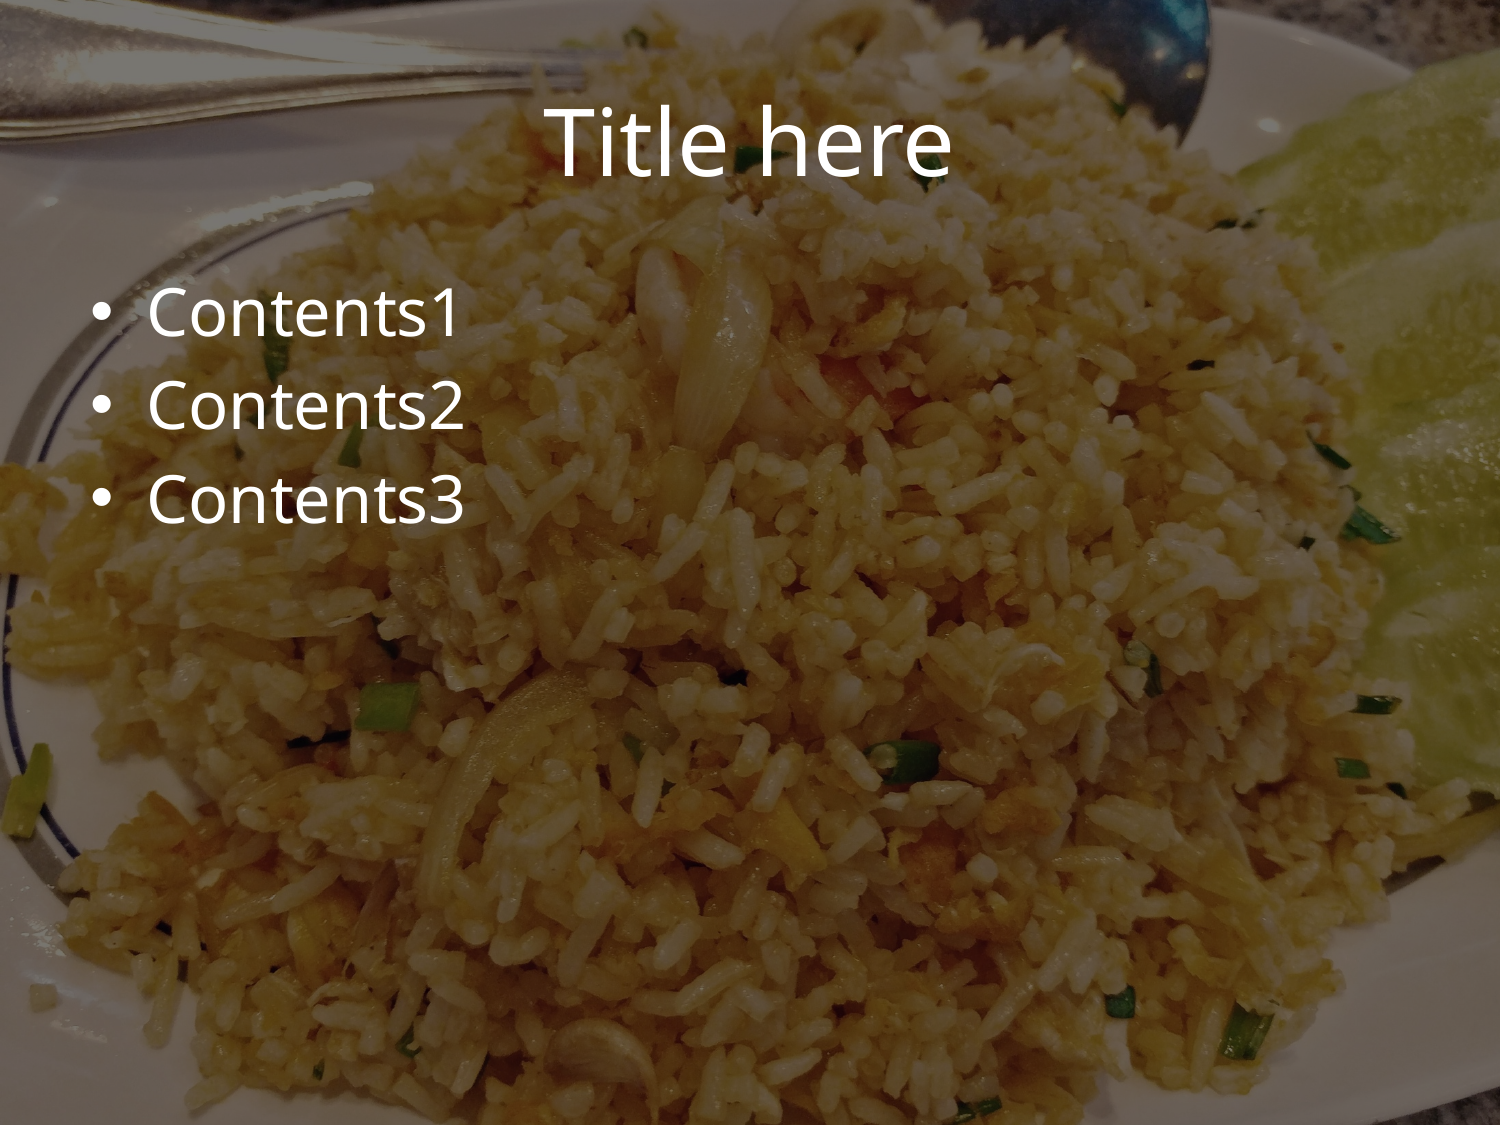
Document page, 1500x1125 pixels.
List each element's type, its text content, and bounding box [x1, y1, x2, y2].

list Contents1 Contents2 Contents3 [75, 262, 1425, 1005]
text_box [0, 0, 1500, 1125]
title Title here [75, 45, 1425, 233]
